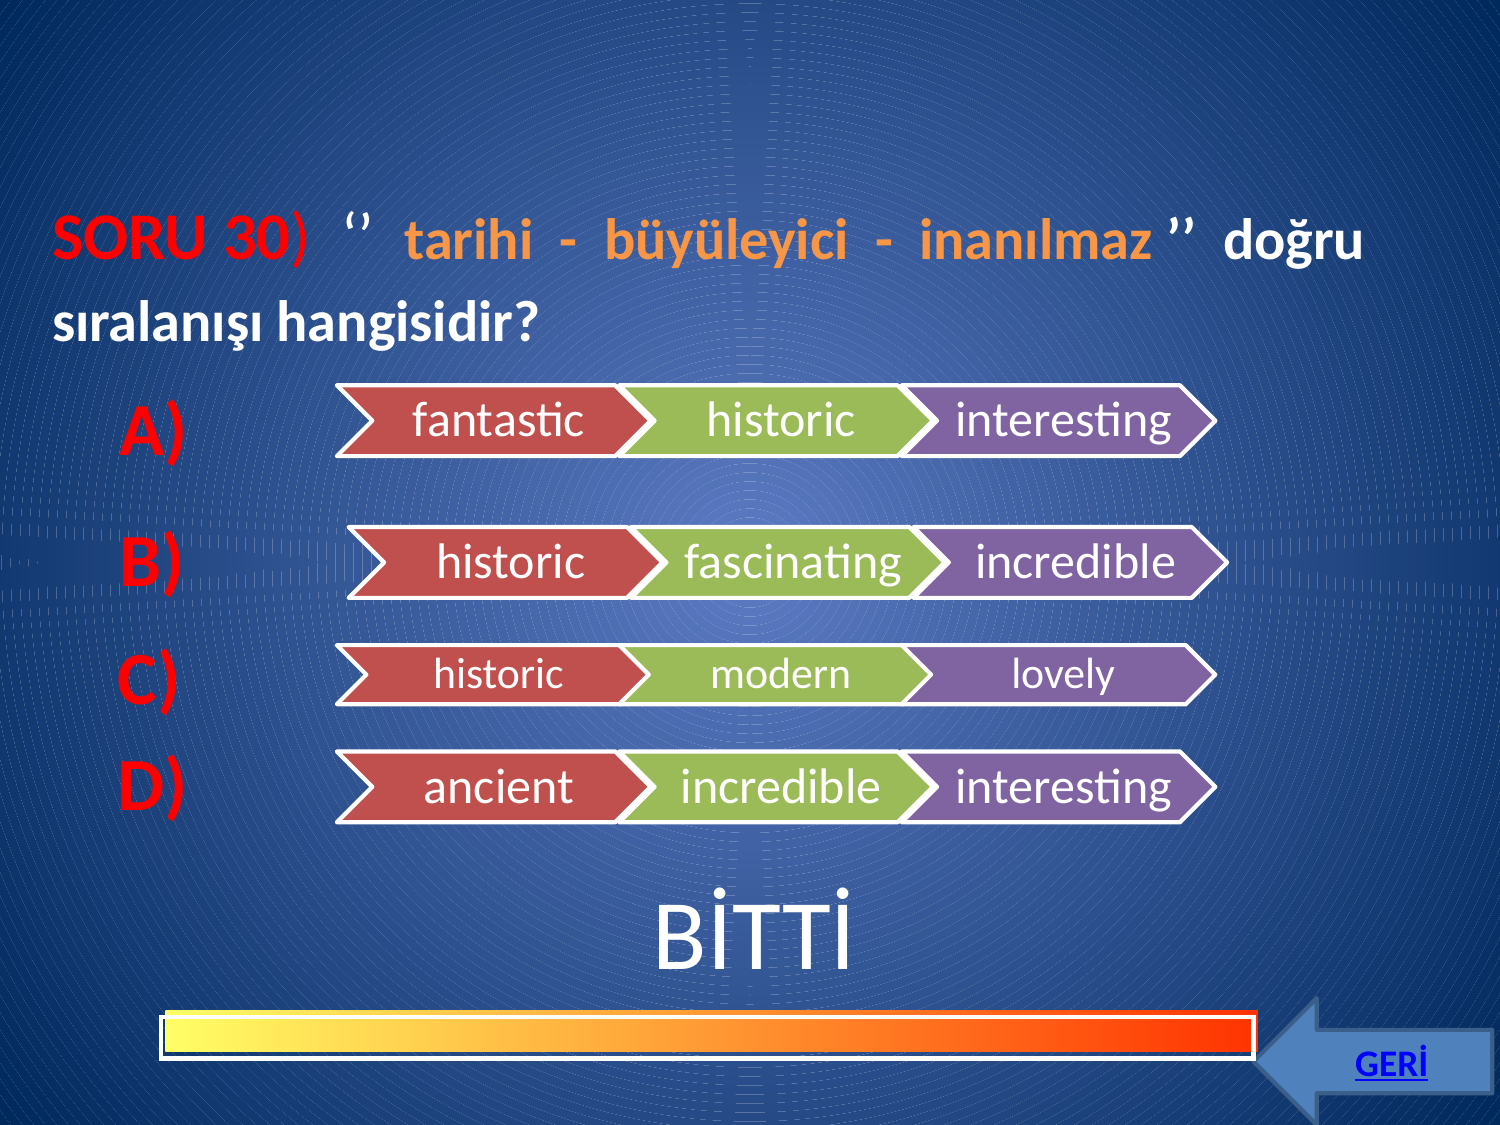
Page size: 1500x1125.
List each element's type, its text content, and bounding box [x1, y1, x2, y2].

text_box GERİ [1291, 1031, 1493, 1091]
text_box [165, 1010, 1258, 1052]
text_box BİTTİ [637, 861, 872, 997]
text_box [336, 385, 1216, 457]
text_box [1251, 996, 1495, 1125]
text_box [161, 1016, 1254, 1059]
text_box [348, 526, 1228, 599]
text_box A) [104, 373, 259, 479]
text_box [336, 751, 1216, 823]
text_box D) [102, 727, 257, 833]
list SORU 30) ‘’ tarihi - büyüleyici - inanılmaz ’’ doğru sıralanışı hangisidir? [37, 172, 1473, 362]
text_box B) [104, 504, 259, 610]
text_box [336, 644, 1216, 705]
text_box C) [102, 621, 257, 727]
